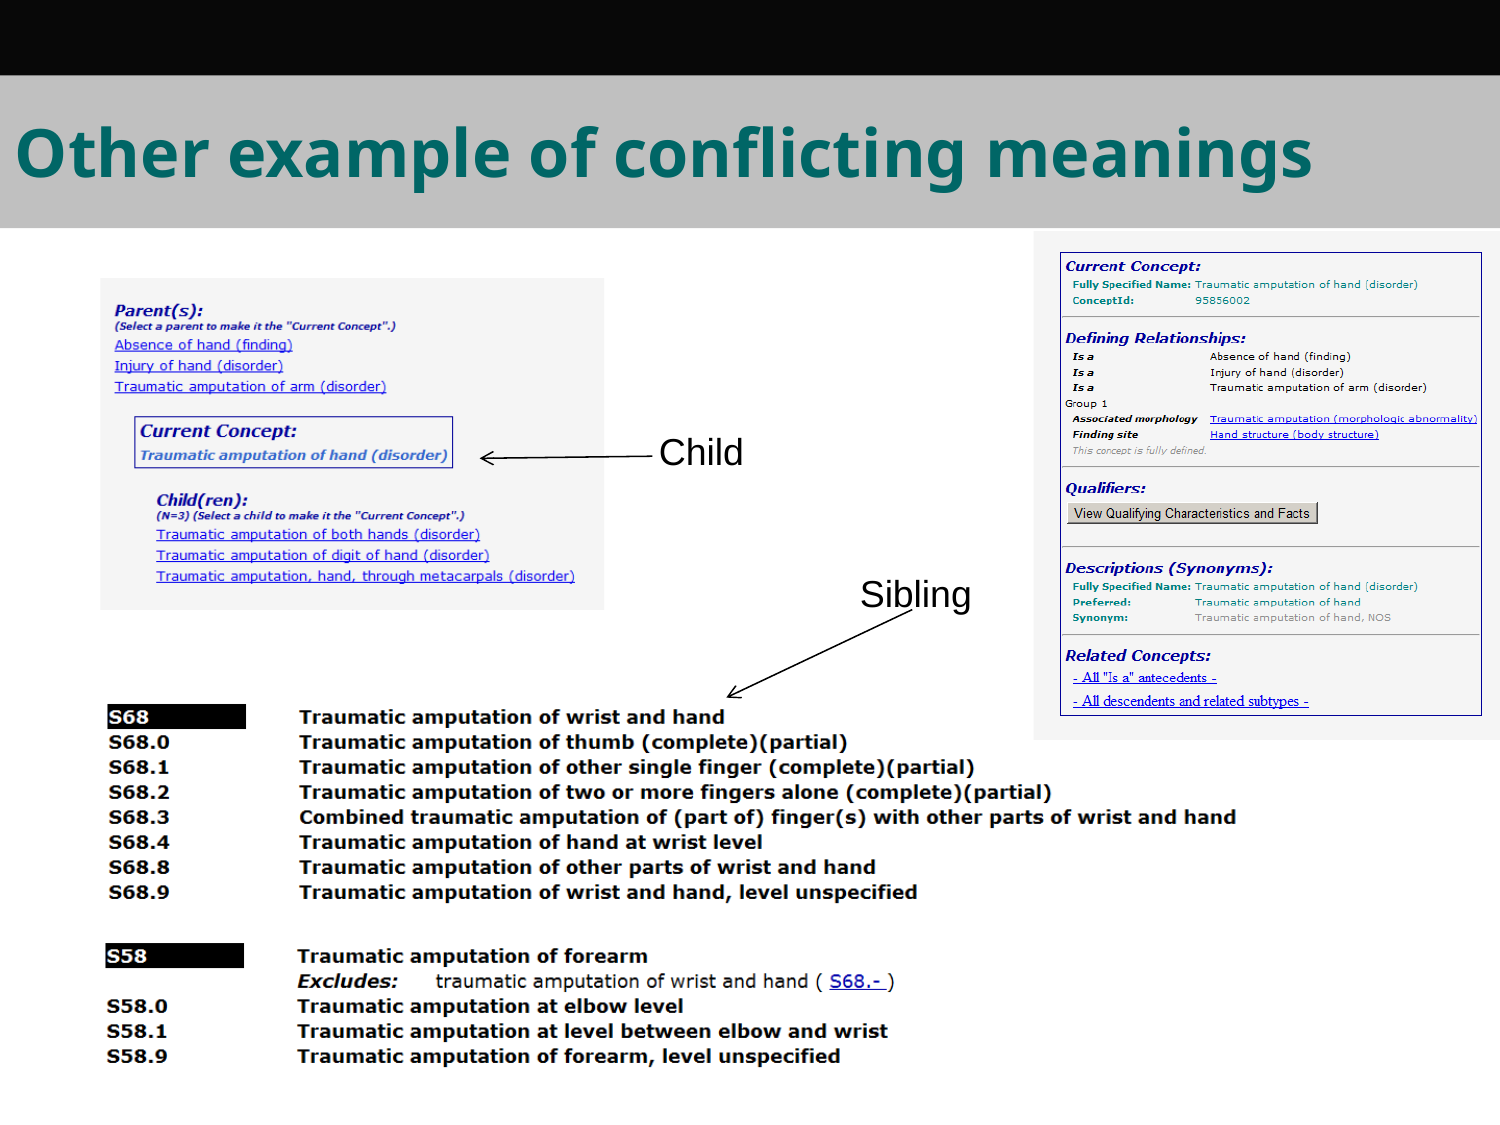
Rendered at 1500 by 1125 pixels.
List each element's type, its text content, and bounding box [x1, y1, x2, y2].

picture [88, 231, 1500, 918]
text_box Sibling [845, 562, 987, 623]
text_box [726, 609, 913, 698]
picture [88, 928, 1046, 1107]
picture [100, 278, 605, 610]
text_box Child [644, 420, 759, 481]
text_box [0, 0, 1500, 76]
text_box Other example of conflicting meanings [0, 76, 1500, 229]
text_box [479, 455, 653, 459]
